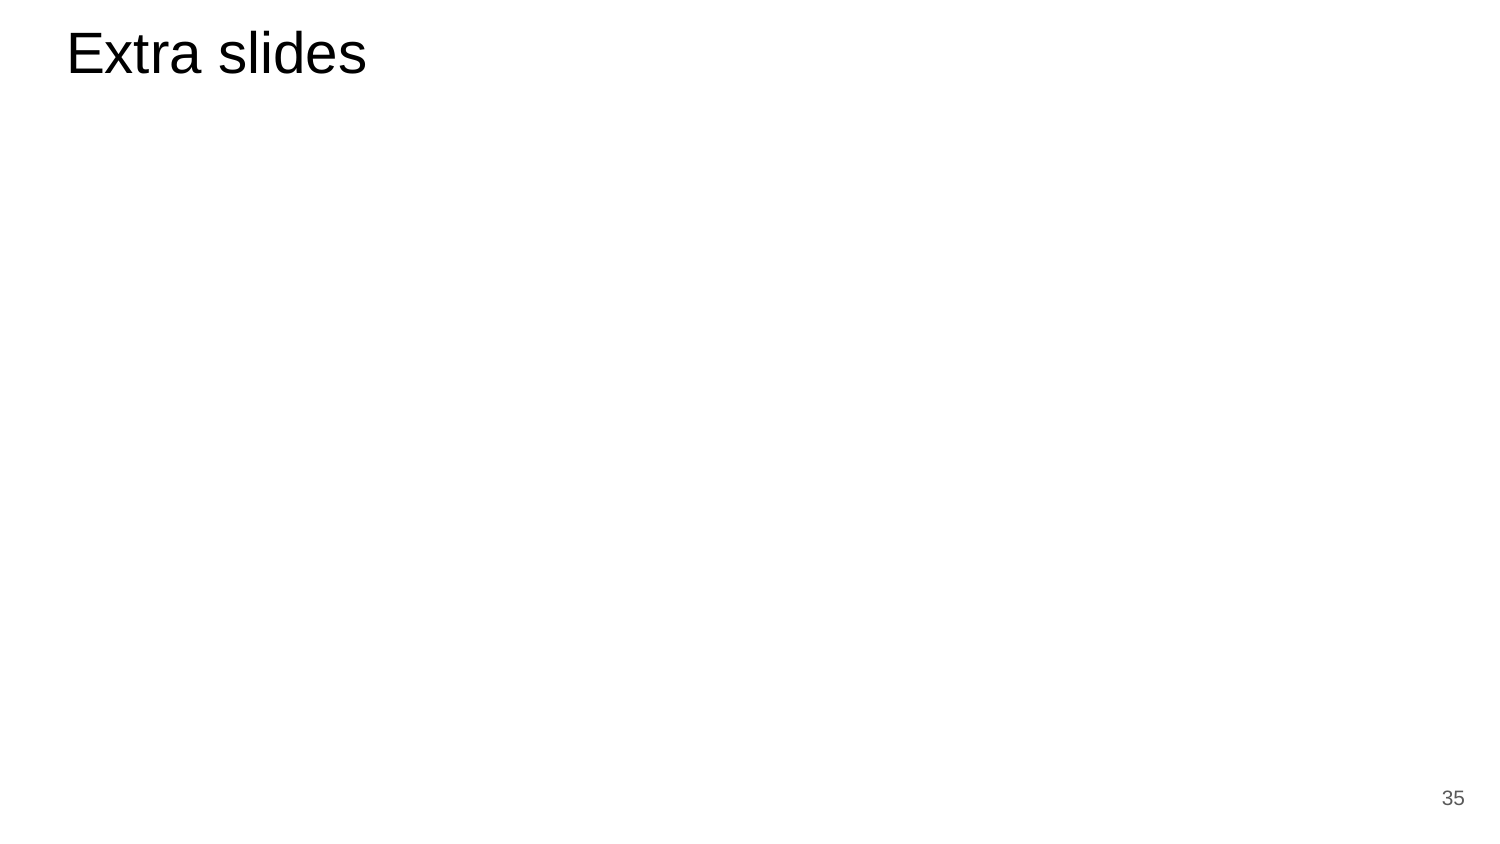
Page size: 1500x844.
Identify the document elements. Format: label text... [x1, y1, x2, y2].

slide_number ‹#› [1389, 764, 1480, 830]
title Extra slides [51, 0, 1449, 94]
